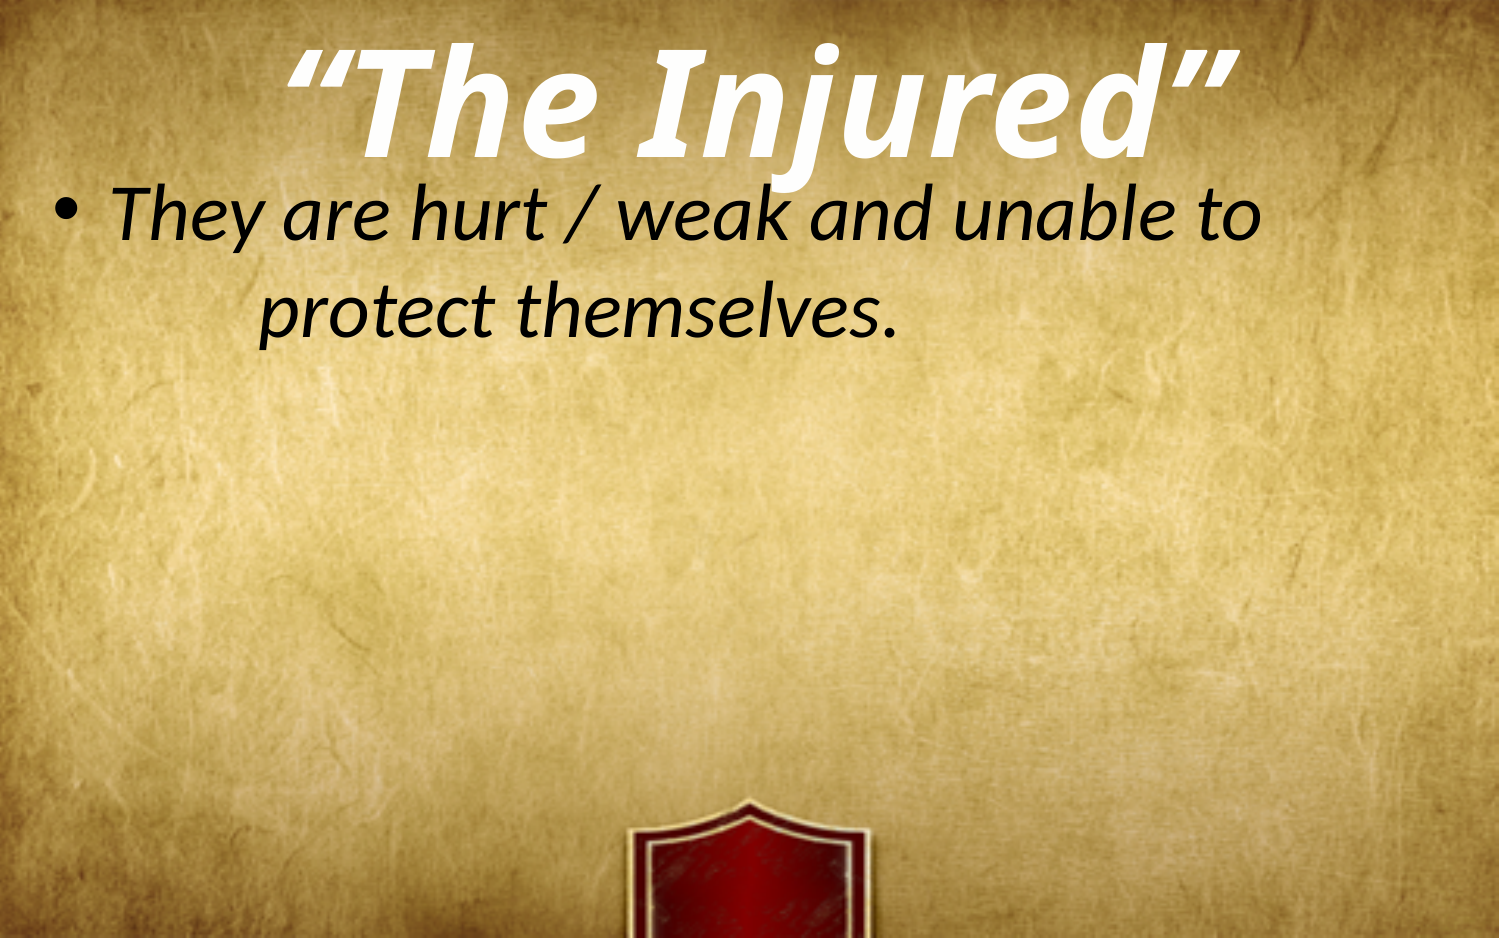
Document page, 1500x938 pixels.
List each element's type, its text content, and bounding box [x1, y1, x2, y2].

picture [0, 0, 1499, 938]
list They are hurt / weak and unable to protect themselves. [37, 195, 1473, 782]
text_box “The Injured” [37, 0, 1473, 195]
